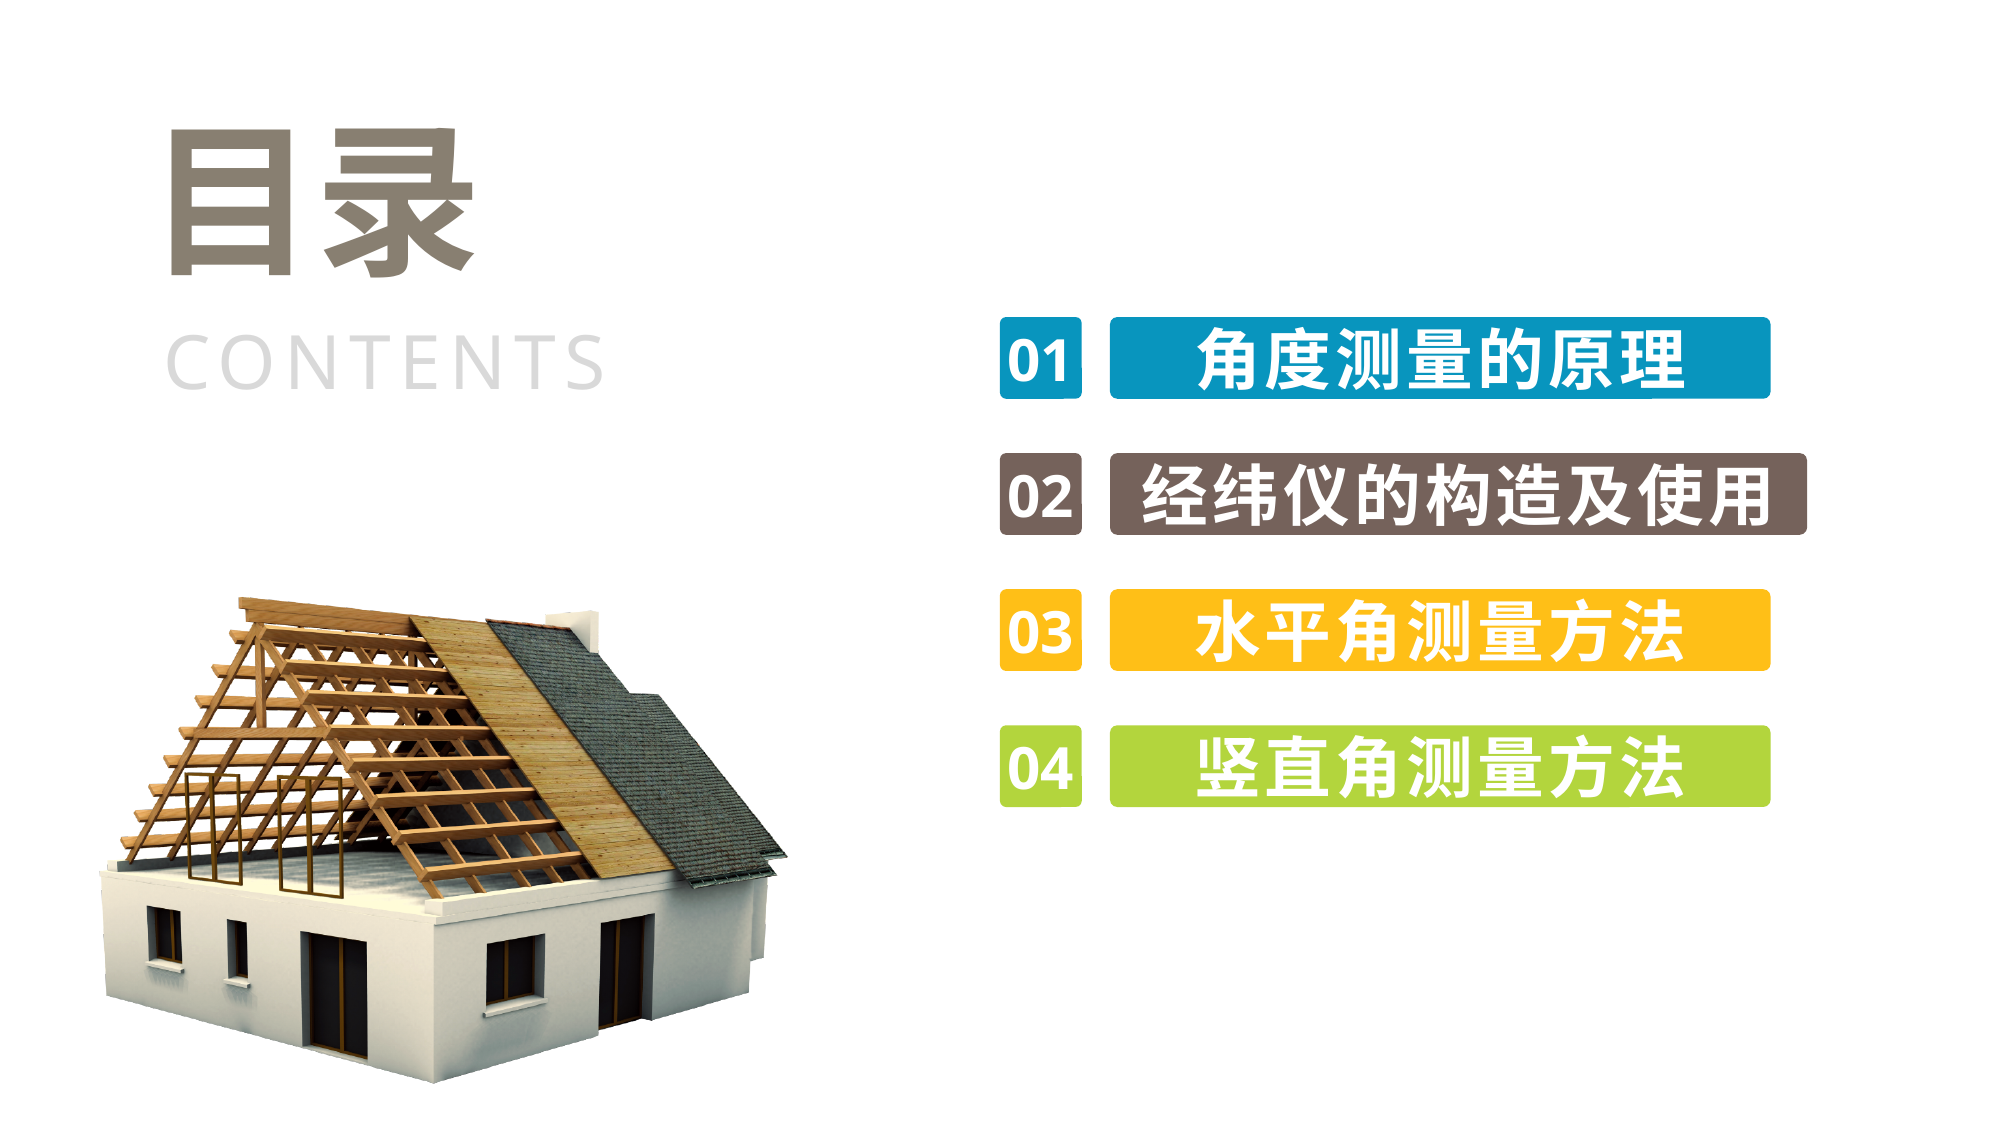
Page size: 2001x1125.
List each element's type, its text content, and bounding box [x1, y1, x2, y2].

picture [83, 575, 799, 1101]
text_box 竖直角测量方法 [1108, 724, 1772, 809]
text_box CONTENTS [148, 307, 553, 393]
text_box 目录 [133, 88, 498, 303]
text_box 水平角测量方法 [1108, 588, 1772, 673]
text_box 经纬仪的构造及使用 [1108, 452, 1809, 536]
text_box 03 [998, 588, 1083, 673]
text_box 04 [998, 724, 1083, 809]
text_box 01 [998, 315, 1083, 400]
text_box 角度测量的原理 [1108, 315, 1772, 400]
text_box 02 [998, 452, 1083, 536]
